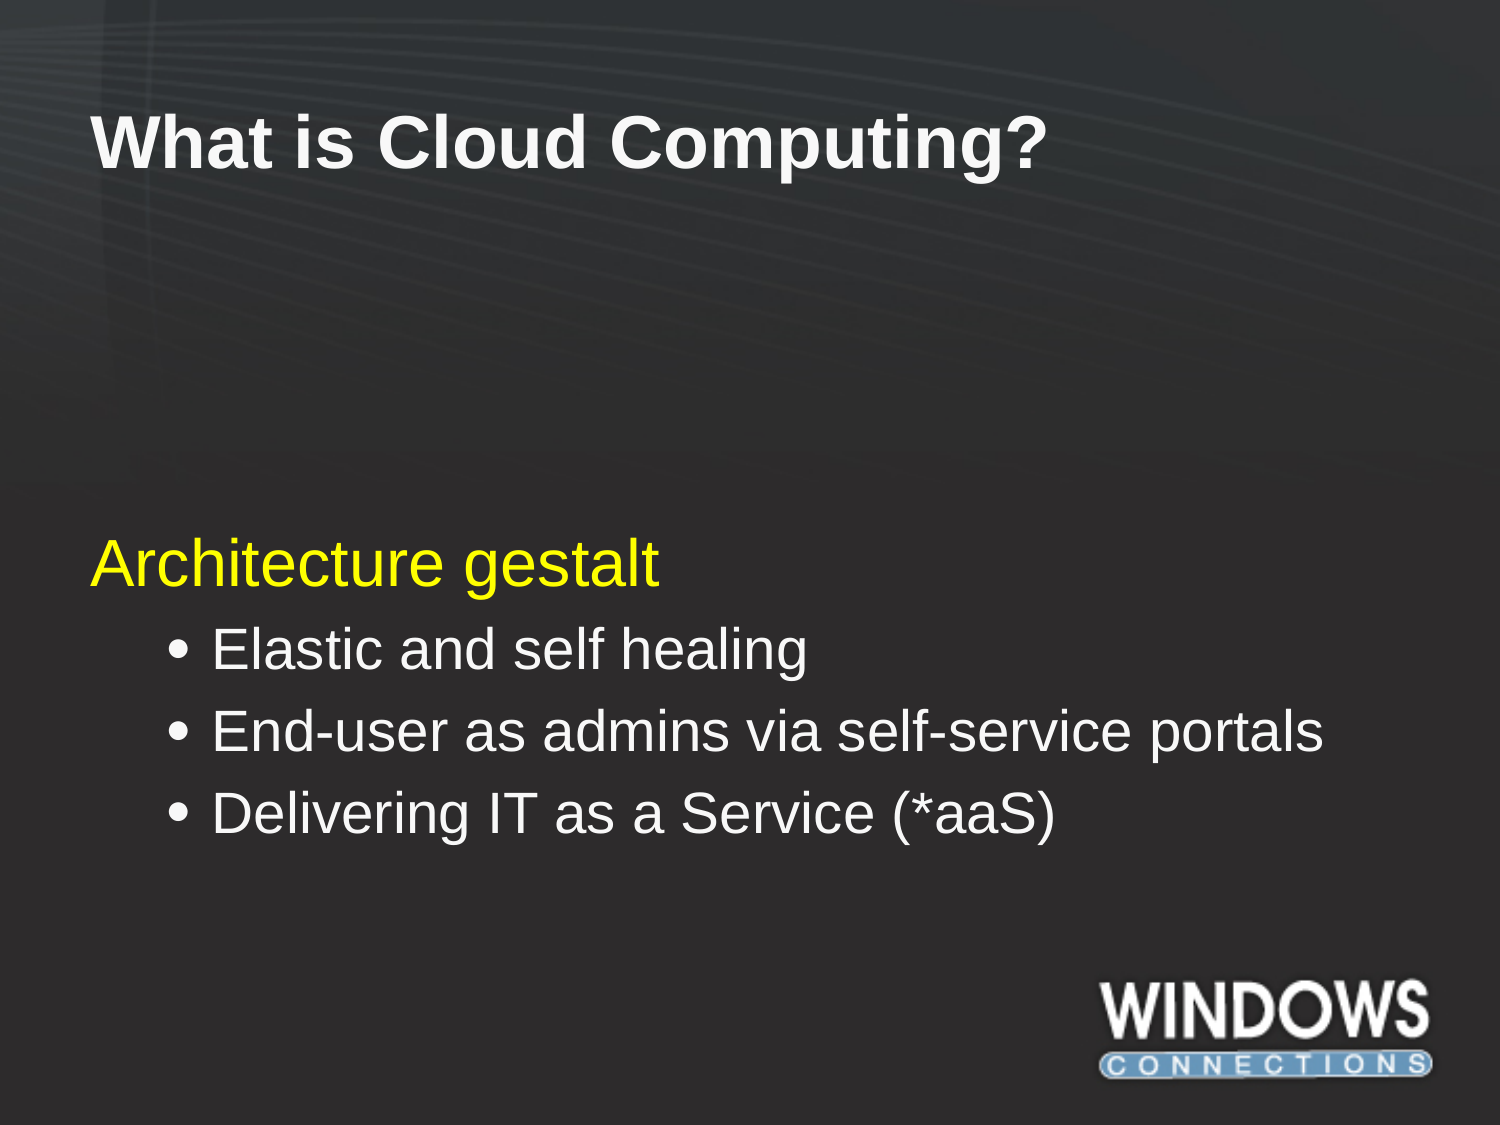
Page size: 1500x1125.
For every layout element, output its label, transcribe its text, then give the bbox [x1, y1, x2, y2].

title What is Cloud Computing? [74, 44, 1426, 233]
picture [0, 0, 1500, 1125]
list Architecture gestalt Elastic and self healing End-user as admins via self-service portals Delivering IT as a Service (*aaS) [74, 512, 1426, 1006]
